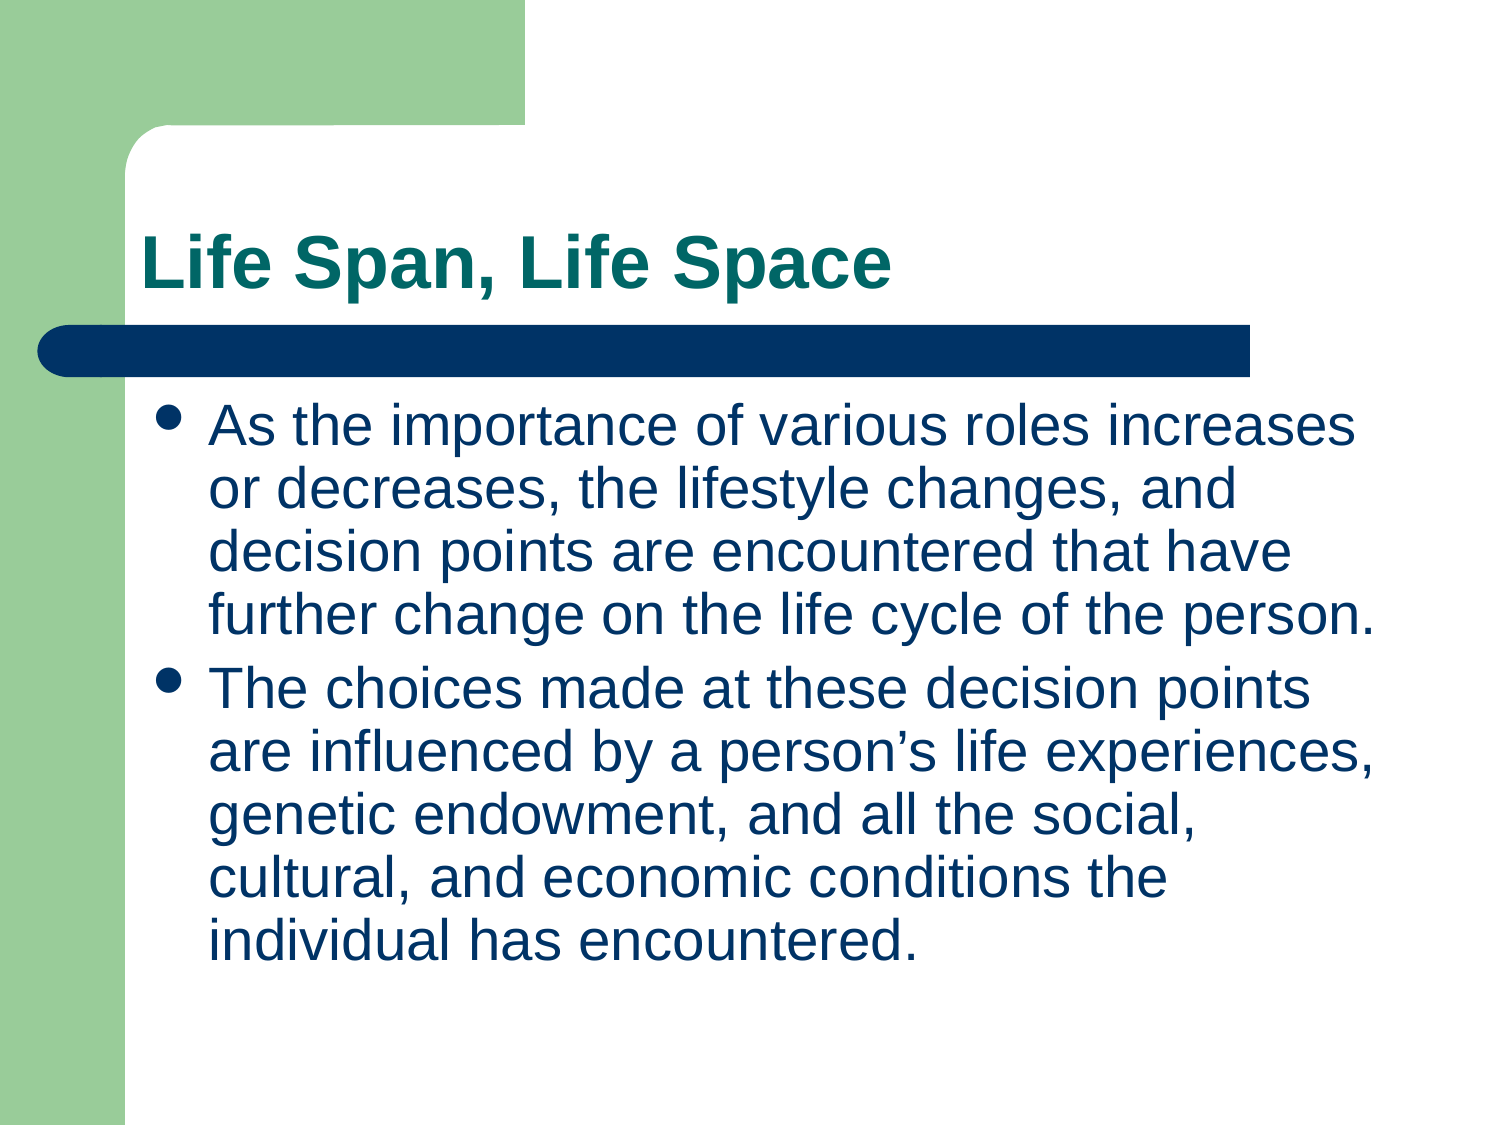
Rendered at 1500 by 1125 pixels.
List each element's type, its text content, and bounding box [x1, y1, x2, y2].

title Life Span, Life Space [124, 124, 1426, 313]
list As the importance of various roles increases or decreases, the lifestyle changes, and decision points are encountered that have further change on the life cycle of the person. The choices made at these decision points are influenced by a person’s life experiences, genetic endowment, and all the social, cultural, and economic conditions the individual has encountered. [137, 387, 1400, 999]
